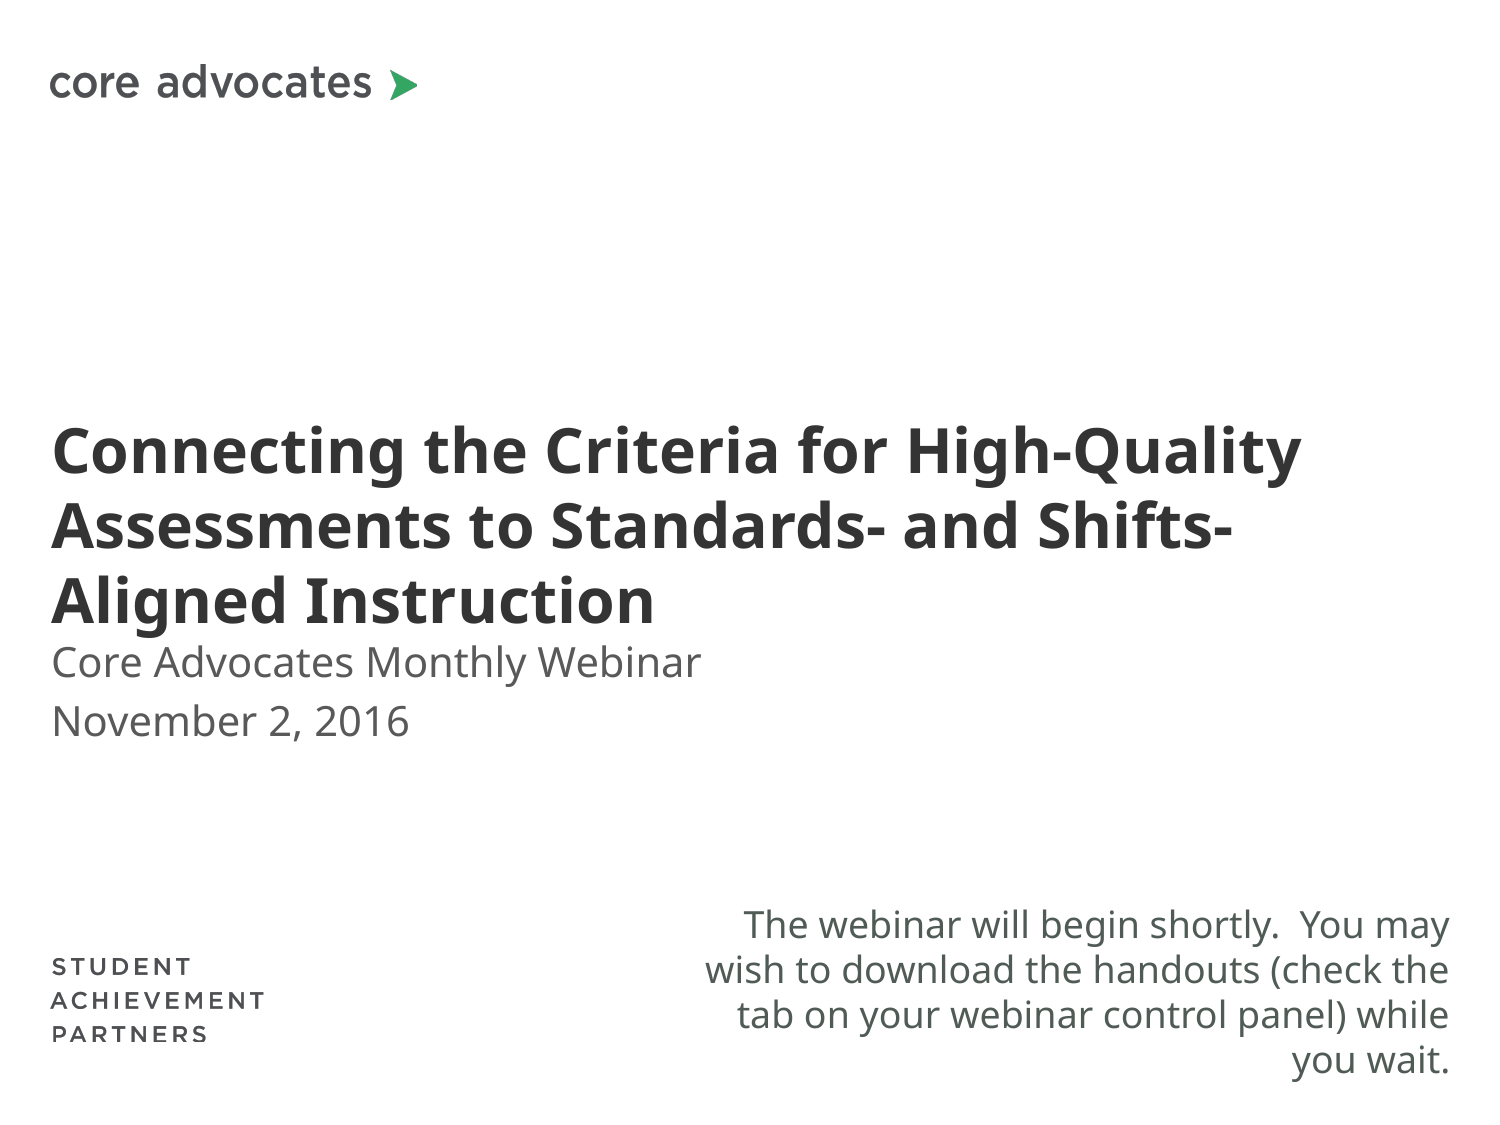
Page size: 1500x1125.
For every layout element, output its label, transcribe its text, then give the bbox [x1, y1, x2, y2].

text_box The webinar will begin shortly. You may wish to download the handouts (check the tab on your webinar control panel) while you wait. [678, 893, 1466, 1042]
picture [50, 64, 417, 100]
title Connecting the Criteria for High-Quality Assessments to Standards- and Shifts- Aligned Instruction [35, 489, 1450, 628]
subtitle Core Advocates Monthly Webinar November 2, 2016 [35, 628, 1450, 759]
picture [50, 958, 266, 1042]
